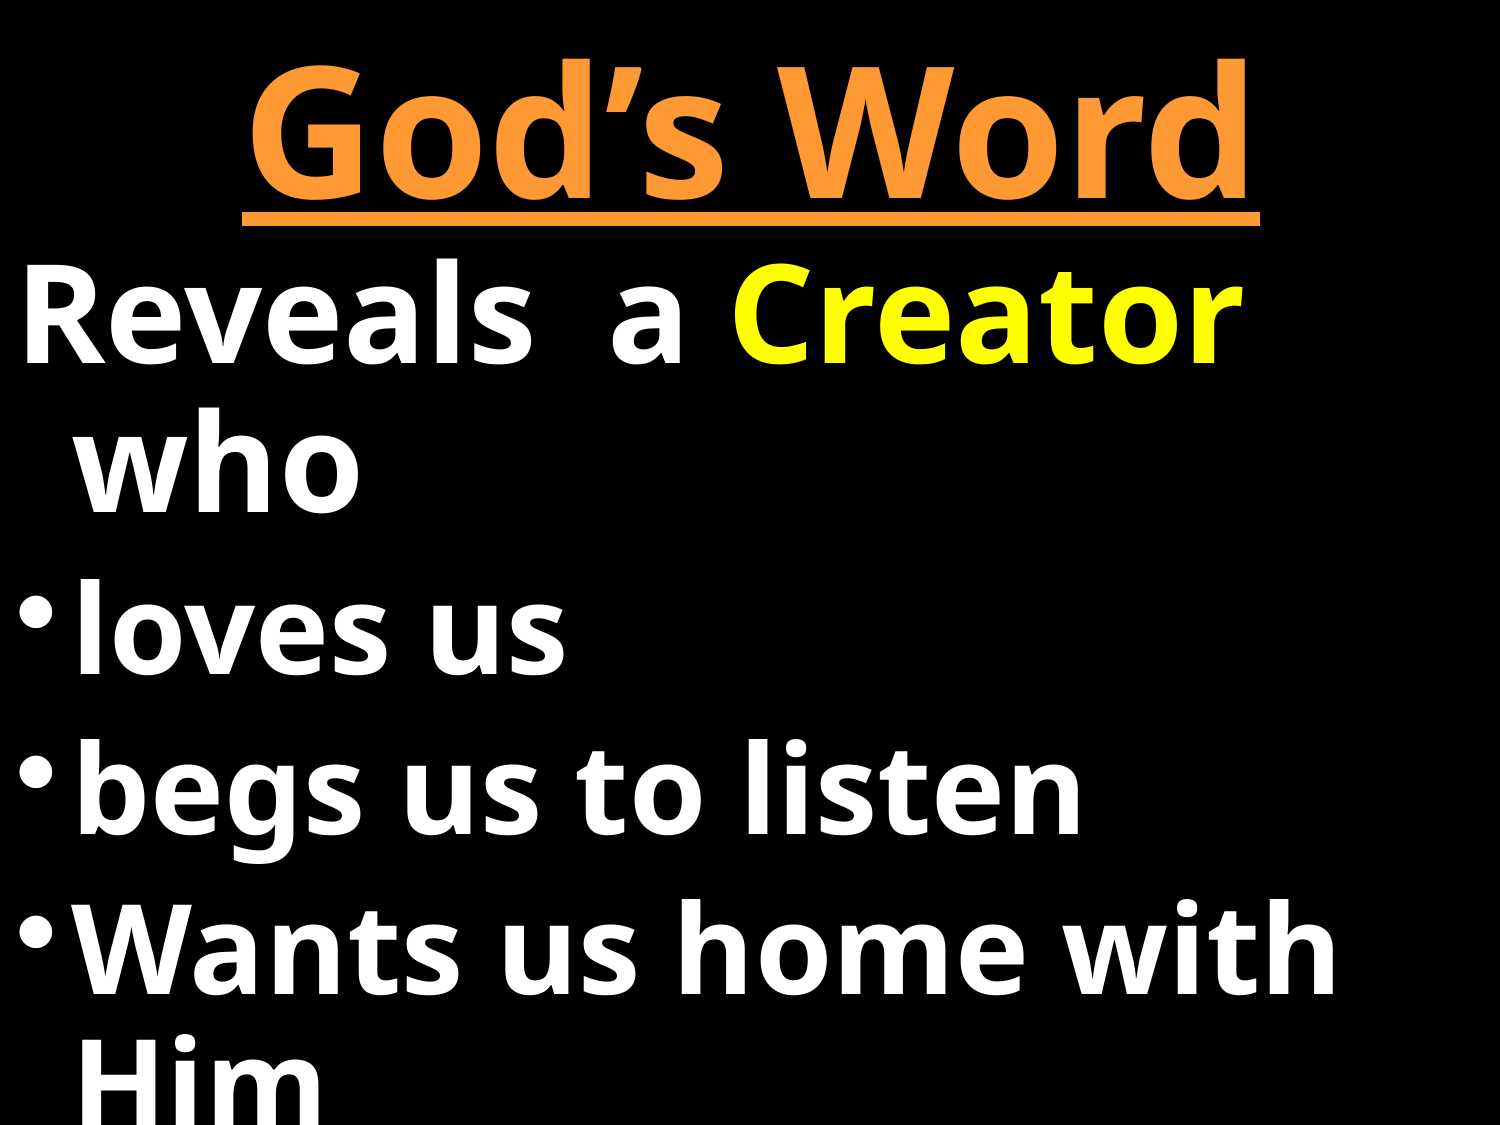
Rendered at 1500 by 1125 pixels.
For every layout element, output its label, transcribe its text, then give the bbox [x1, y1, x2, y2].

title God’s Word [113, 31, 1389, 219]
list Reveals a Creator who loves us begs us to listen Wants us home with Him [0, 237, 1500, 1094]
